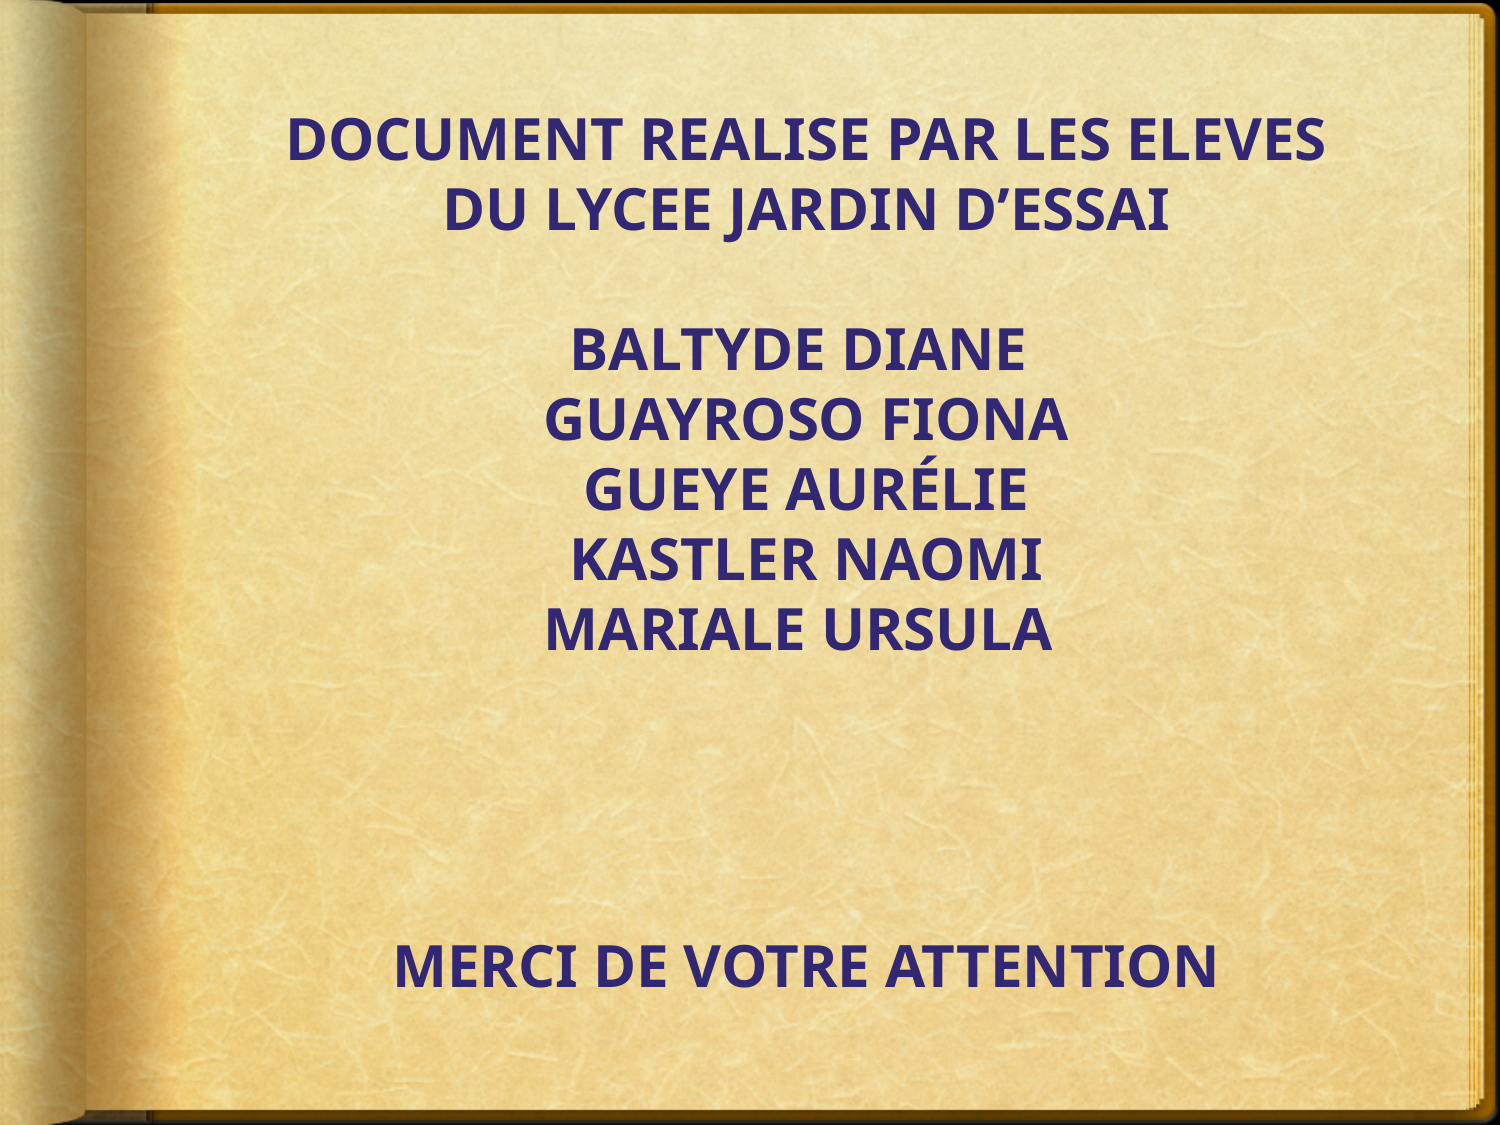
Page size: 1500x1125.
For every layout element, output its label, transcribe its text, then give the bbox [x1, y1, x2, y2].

title MERCI DE VOTRE ATTENTION [225, 865, 1388, 1008]
list DOCUMENT REALISE PAR LES ELEVES DU LYCEE JARDIN D’ESSAI Baltyde diane GUAYROSO Fiona Gueye aurélie Kastler naomi Mariale ursula [225, 94, 1388, 711]
picture [0, 0, 1500, 1125]
